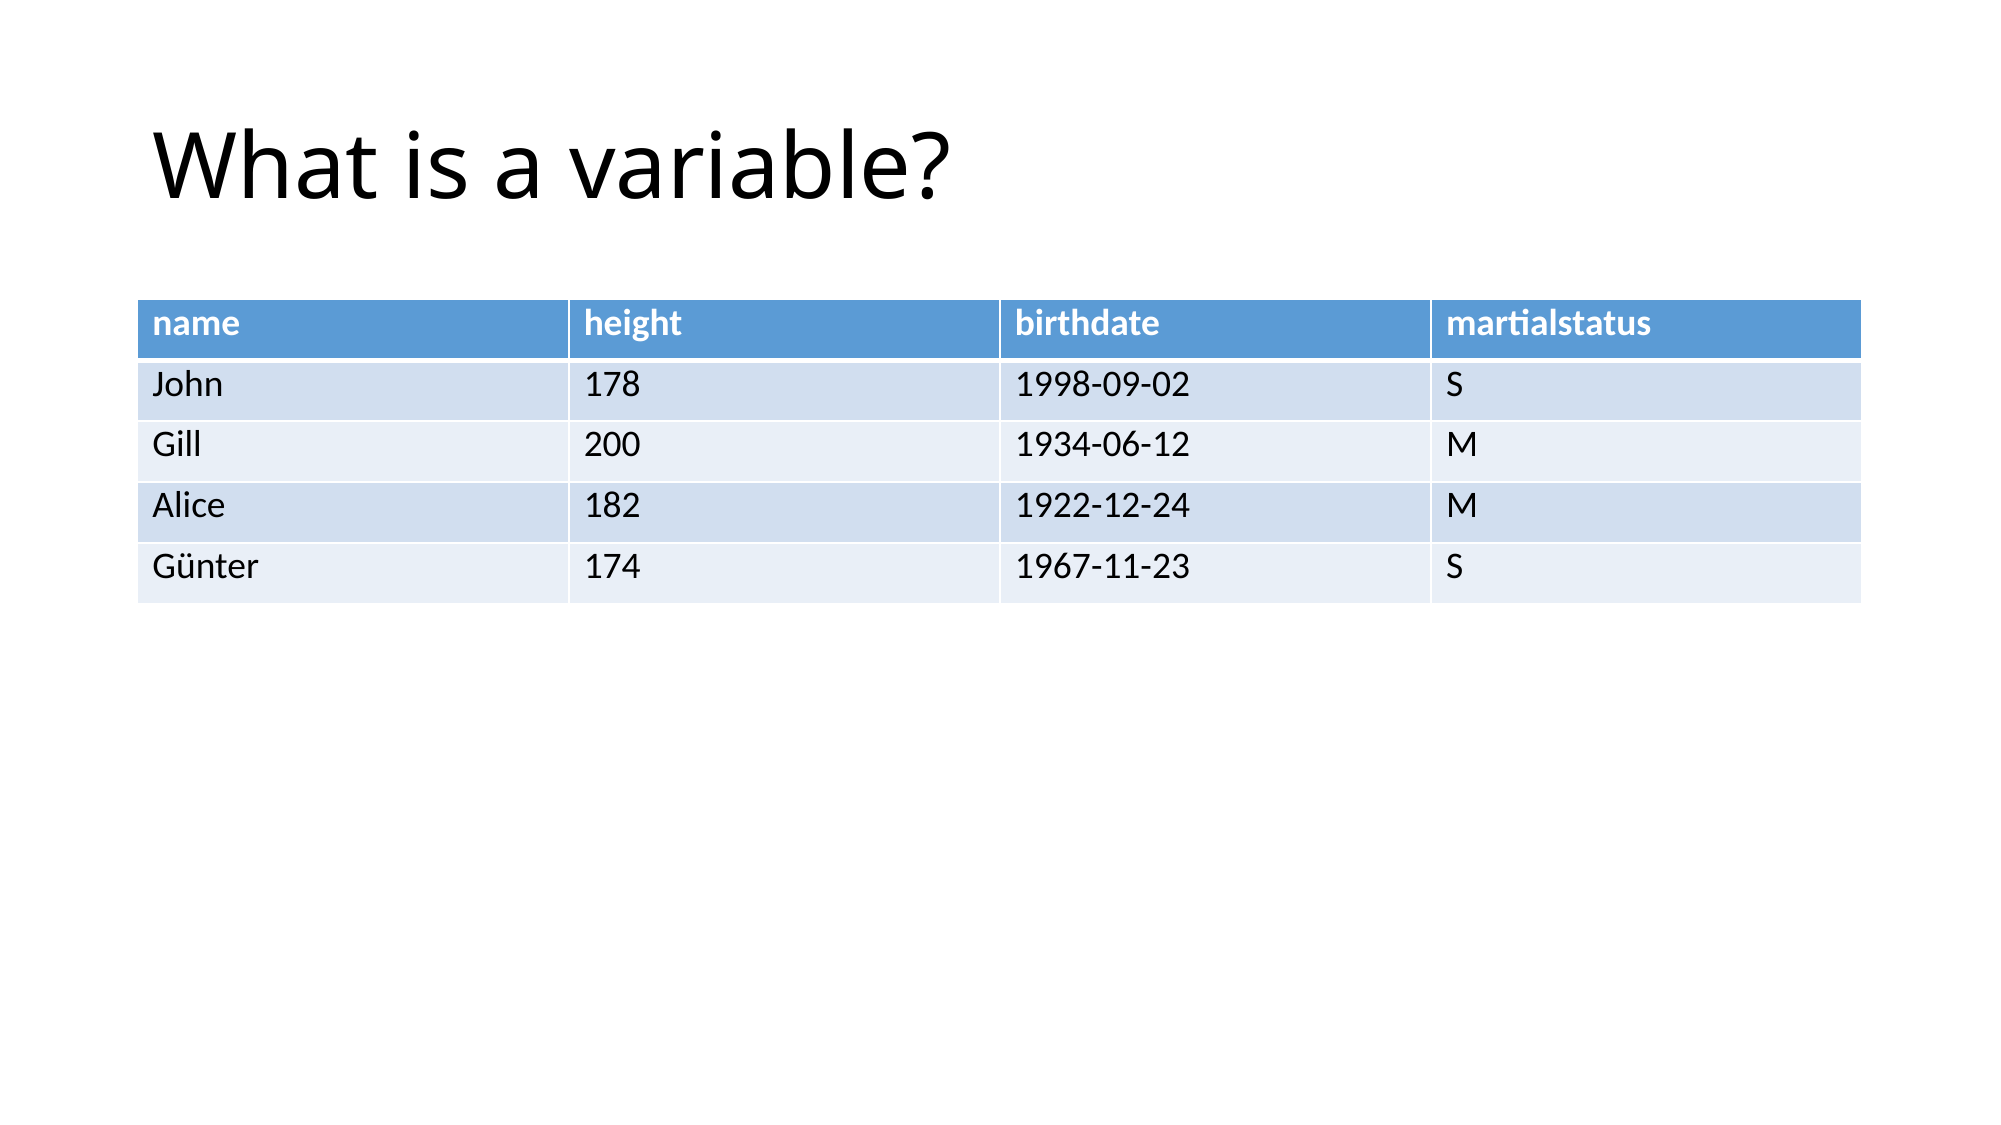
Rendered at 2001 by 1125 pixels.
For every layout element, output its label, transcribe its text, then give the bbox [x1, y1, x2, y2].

table_header martialstatus [1432, 300, 1861, 358]
table_cell Günter [138, 544, 568, 603]
table_header height [570, 300, 999, 358]
table_cell S [1432, 363, 1861, 420]
table_cell 178 [570, 363, 999, 420]
table_cell S [1432, 544, 1861, 603]
table_cell Gill [138, 422, 568, 481]
table_header birthdate [1001, 300, 1430, 358]
table_header name [138, 300, 568, 358]
table_cell Alice [138, 483, 568, 542]
table_cell 1998-09-02 [1001, 363, 1430, 420]
table_cell 182 [570, 483, 999, 542]
table_cell 1967-11-23 [1001, 544, 1430, 603]
table_cell 174 [570, 544, 999, 603]
table_cell John [138, 363, 568, 420]
table_cell 1934-06-12 [1001, 422, 1430, 481]
table_cell 200 [570, 422, 999, 481]
table_cell 1922-12-24 [1001, 483, 1430, 542]
title What is a variable? [137, 59, 1863, 278]
table_cell M [1432, 483, 1861, 542]
table_cell M [1432, 422, 1861, 481]
